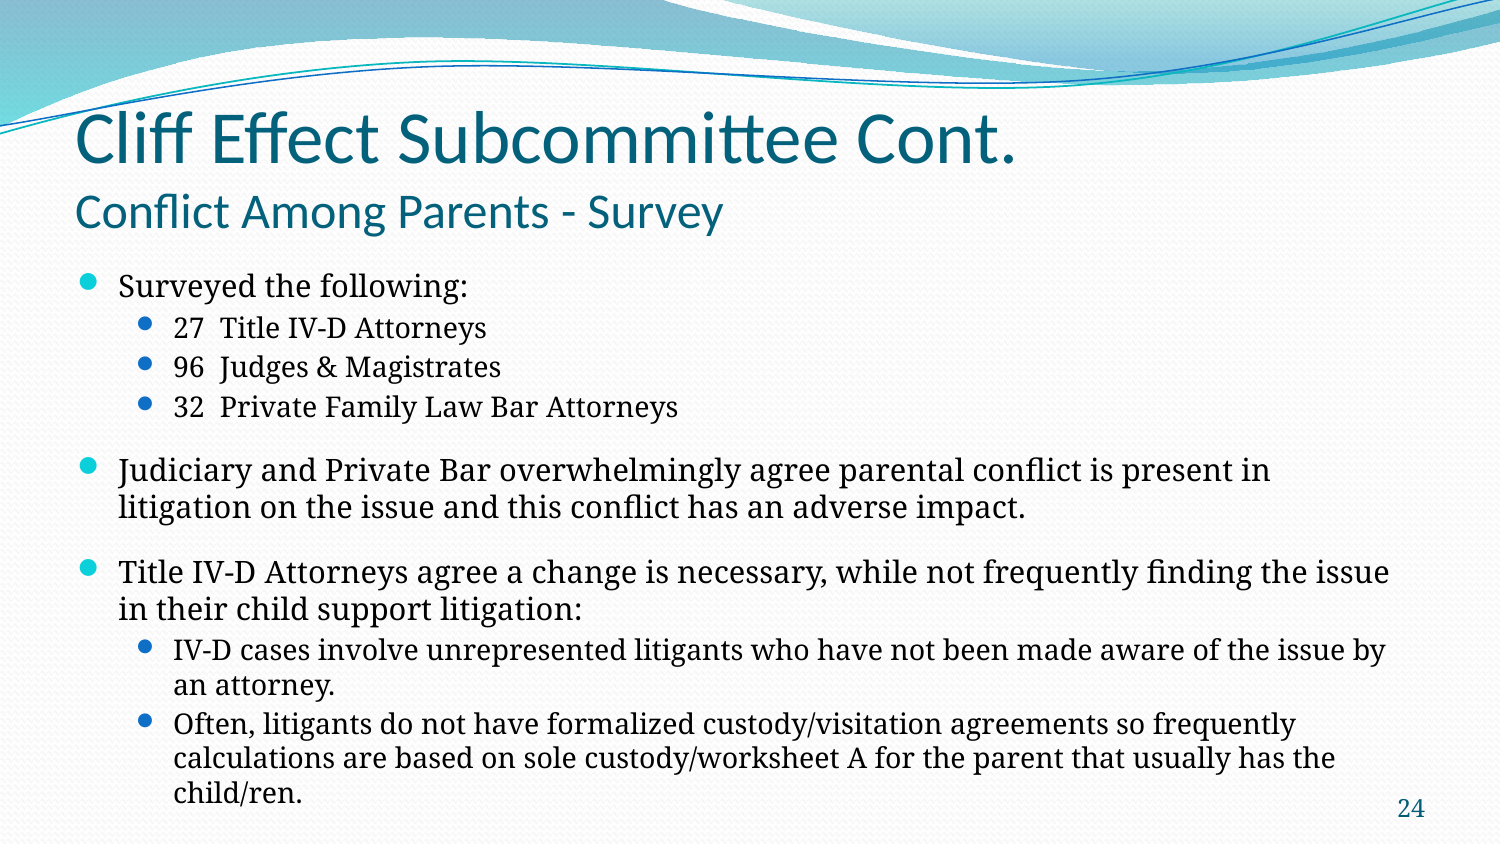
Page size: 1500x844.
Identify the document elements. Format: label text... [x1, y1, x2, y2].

text_box Cliff Effect Subcommittee Cont. Conflict Among Parents - Survey [74, 146, 1425, 239]
slide_number 24 [1299, 782, 1425, 827]
list Surveyed the following: 27 Title IV-D Attorneys 96 Judges & Magistrates 32 Private Family Law Bar Attorneys Judiciary and Private Bar overwhelmingly agree parental conflict is present in litigation on the issue and this conflict has an adverse impact. Title IV-D Attorneys agree a change is necessary, while not frequently finding the issue in their child support litigation: IV-D cases involve unrepresented litigants who have not been made aware of the issue by an attorney. Often, litigants do not have formalized custody/visitation agreements so frequently calculations are based on sole custody/worksheet A for the parent that usually has the child/ren. [62, 259, 1413, 822]
